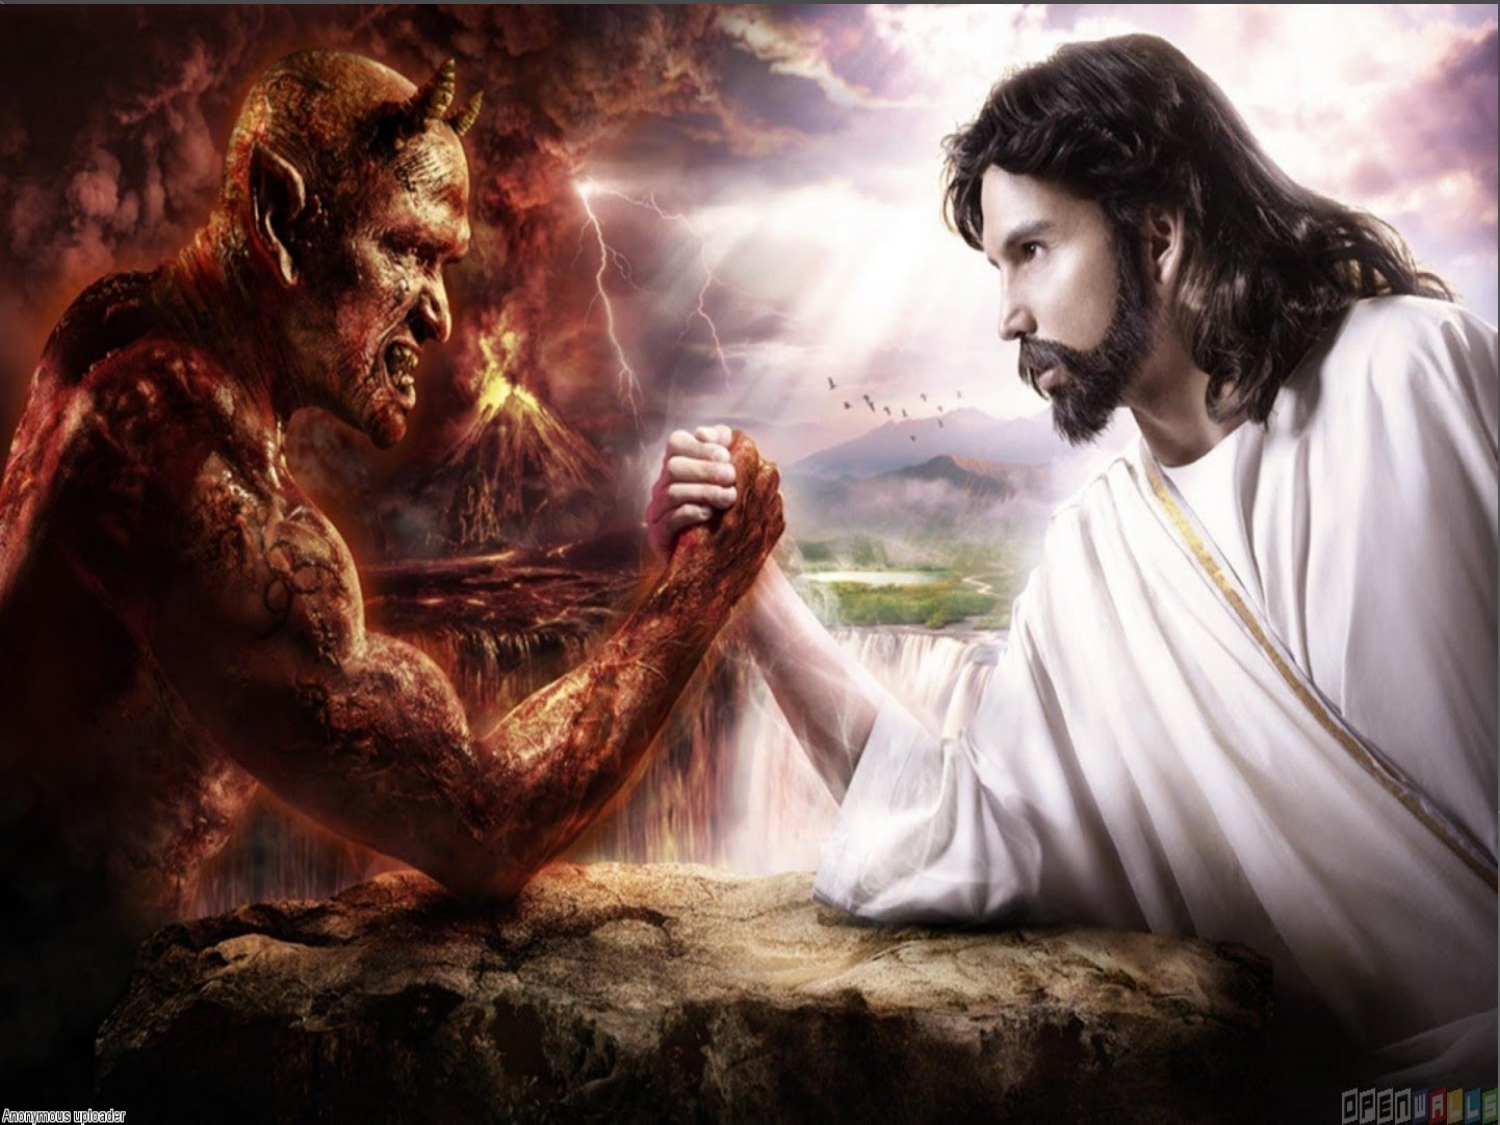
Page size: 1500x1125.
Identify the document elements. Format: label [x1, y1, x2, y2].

list [0, 3, 1499, 1125]
